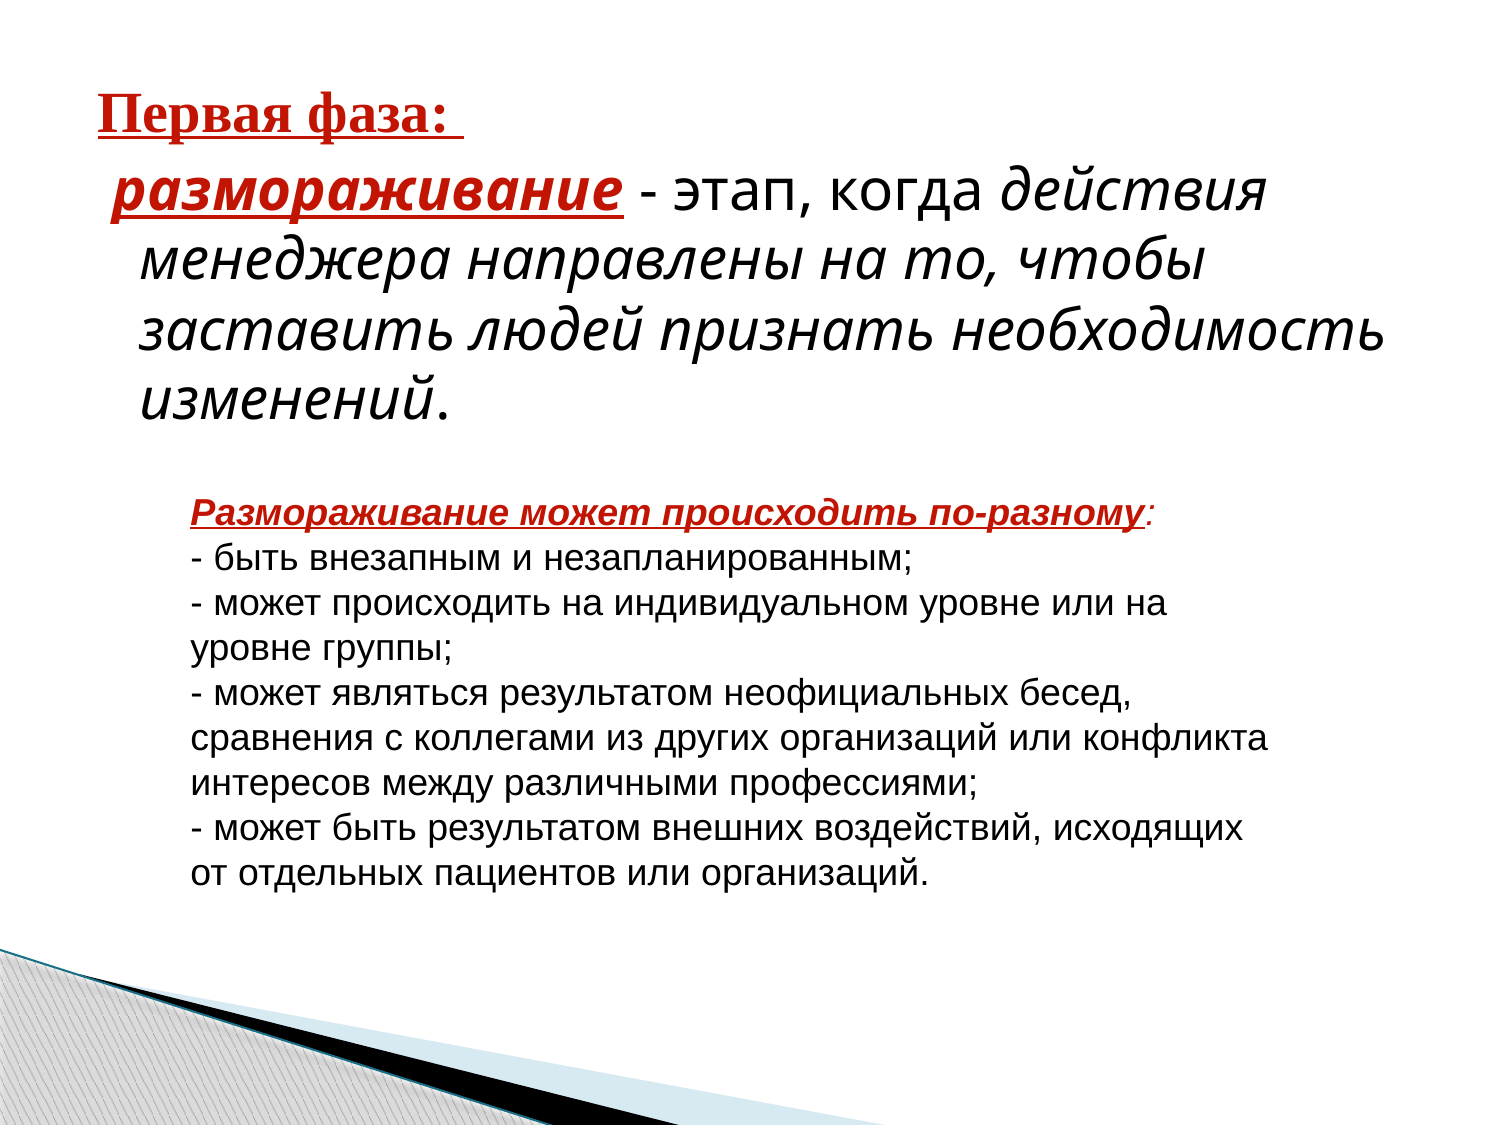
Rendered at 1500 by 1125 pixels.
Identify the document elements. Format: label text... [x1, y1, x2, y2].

text_box Размораживание может происходить по-разному: - быть внезапным и незапланированным; - может происходить на индивидуальном уровне или на уровне группы; - может являться результатом неофициальных бесед, сравнения с коллегами из других организаций или конфликта интересов между различными профессиями; - может быть результатом внешних воздействий, исходящих от отдельных пациентов или организаций. [175, 480, 1301, 901]
list Первая фаза: размораживание - этап, когда действия менеджера направлены на то, чтобы заставить людей признать необходимость изменений. [64, 66, 1425, 976]
